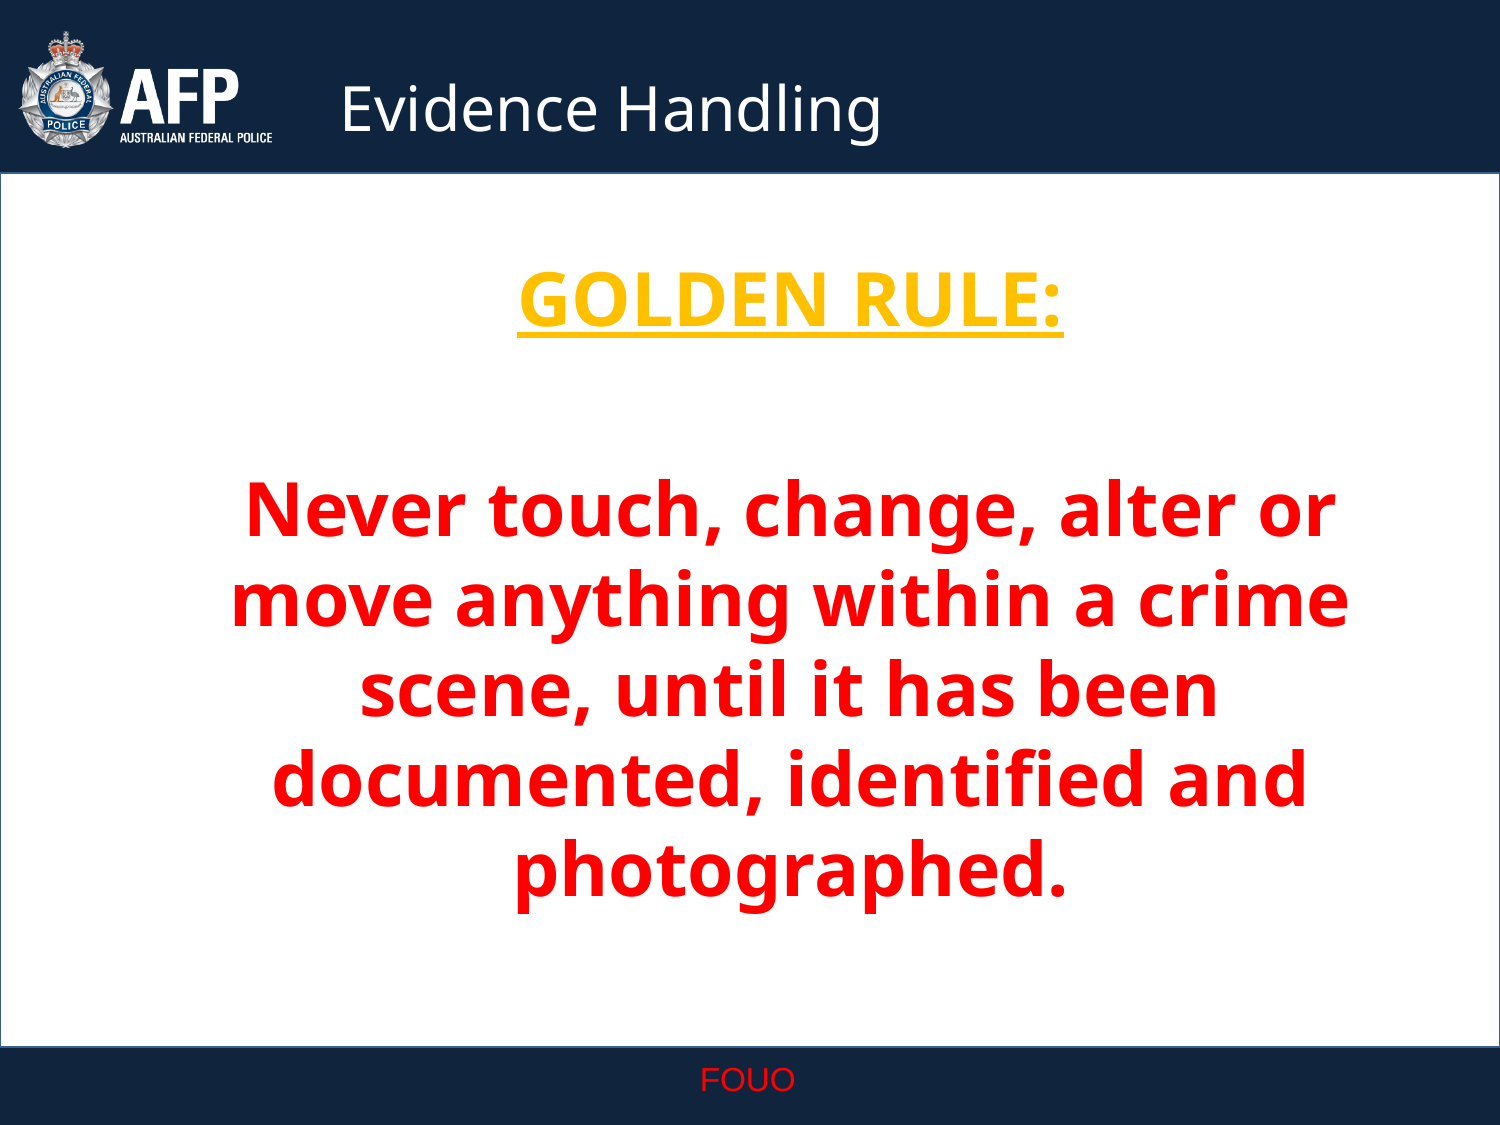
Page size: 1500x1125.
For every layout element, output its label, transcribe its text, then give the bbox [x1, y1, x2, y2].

list GOLDEN RULE: Never touch, change, alter or move anything within a crime scene, until it has been documented, identified and photographed. [147, 244, 1423, 1043]
picture [18, 31, 272, 148]
title Evidence Handling [324, 42, 1429, 152]
